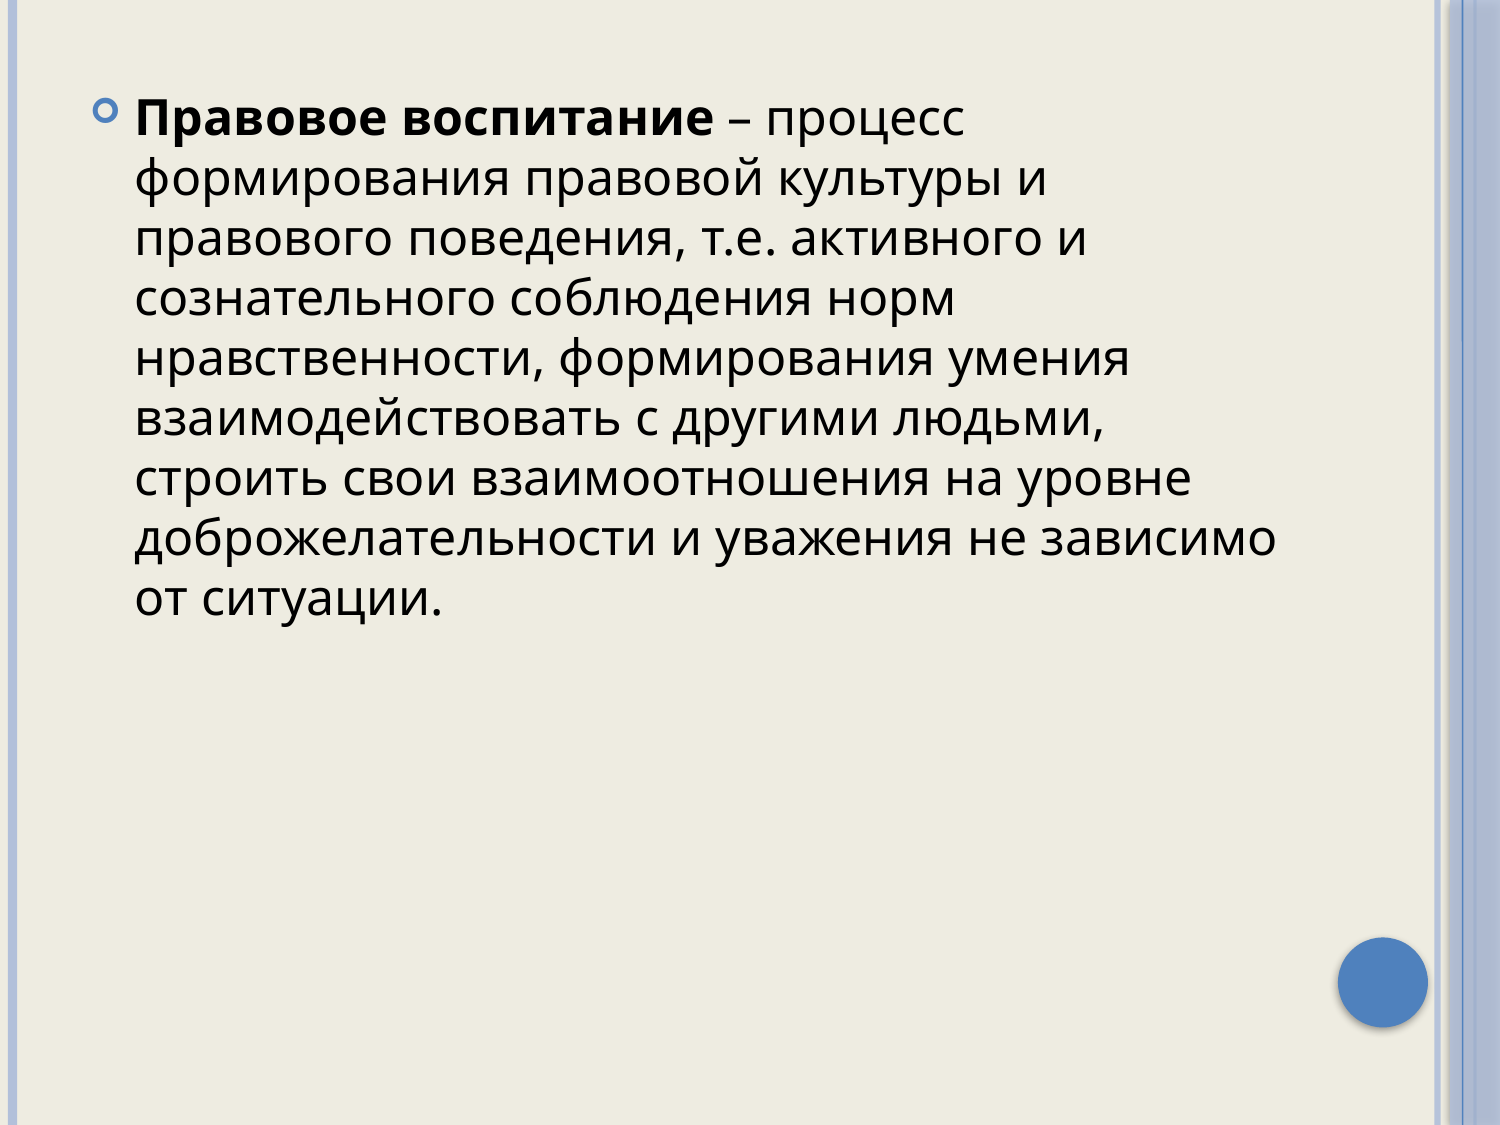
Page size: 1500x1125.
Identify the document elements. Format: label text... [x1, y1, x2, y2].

list Правовое воспитание – процесс формирования правовой культуры и правового поведения, т.е. активного и сознательного соблюдения норм нравственности, формирования умения взаимодействовать с другими людьми, строить свои взаимоотношения на уровне доброжелательности и уважения не зависимо от ситуации. [75, 78, 1300, 1062]
